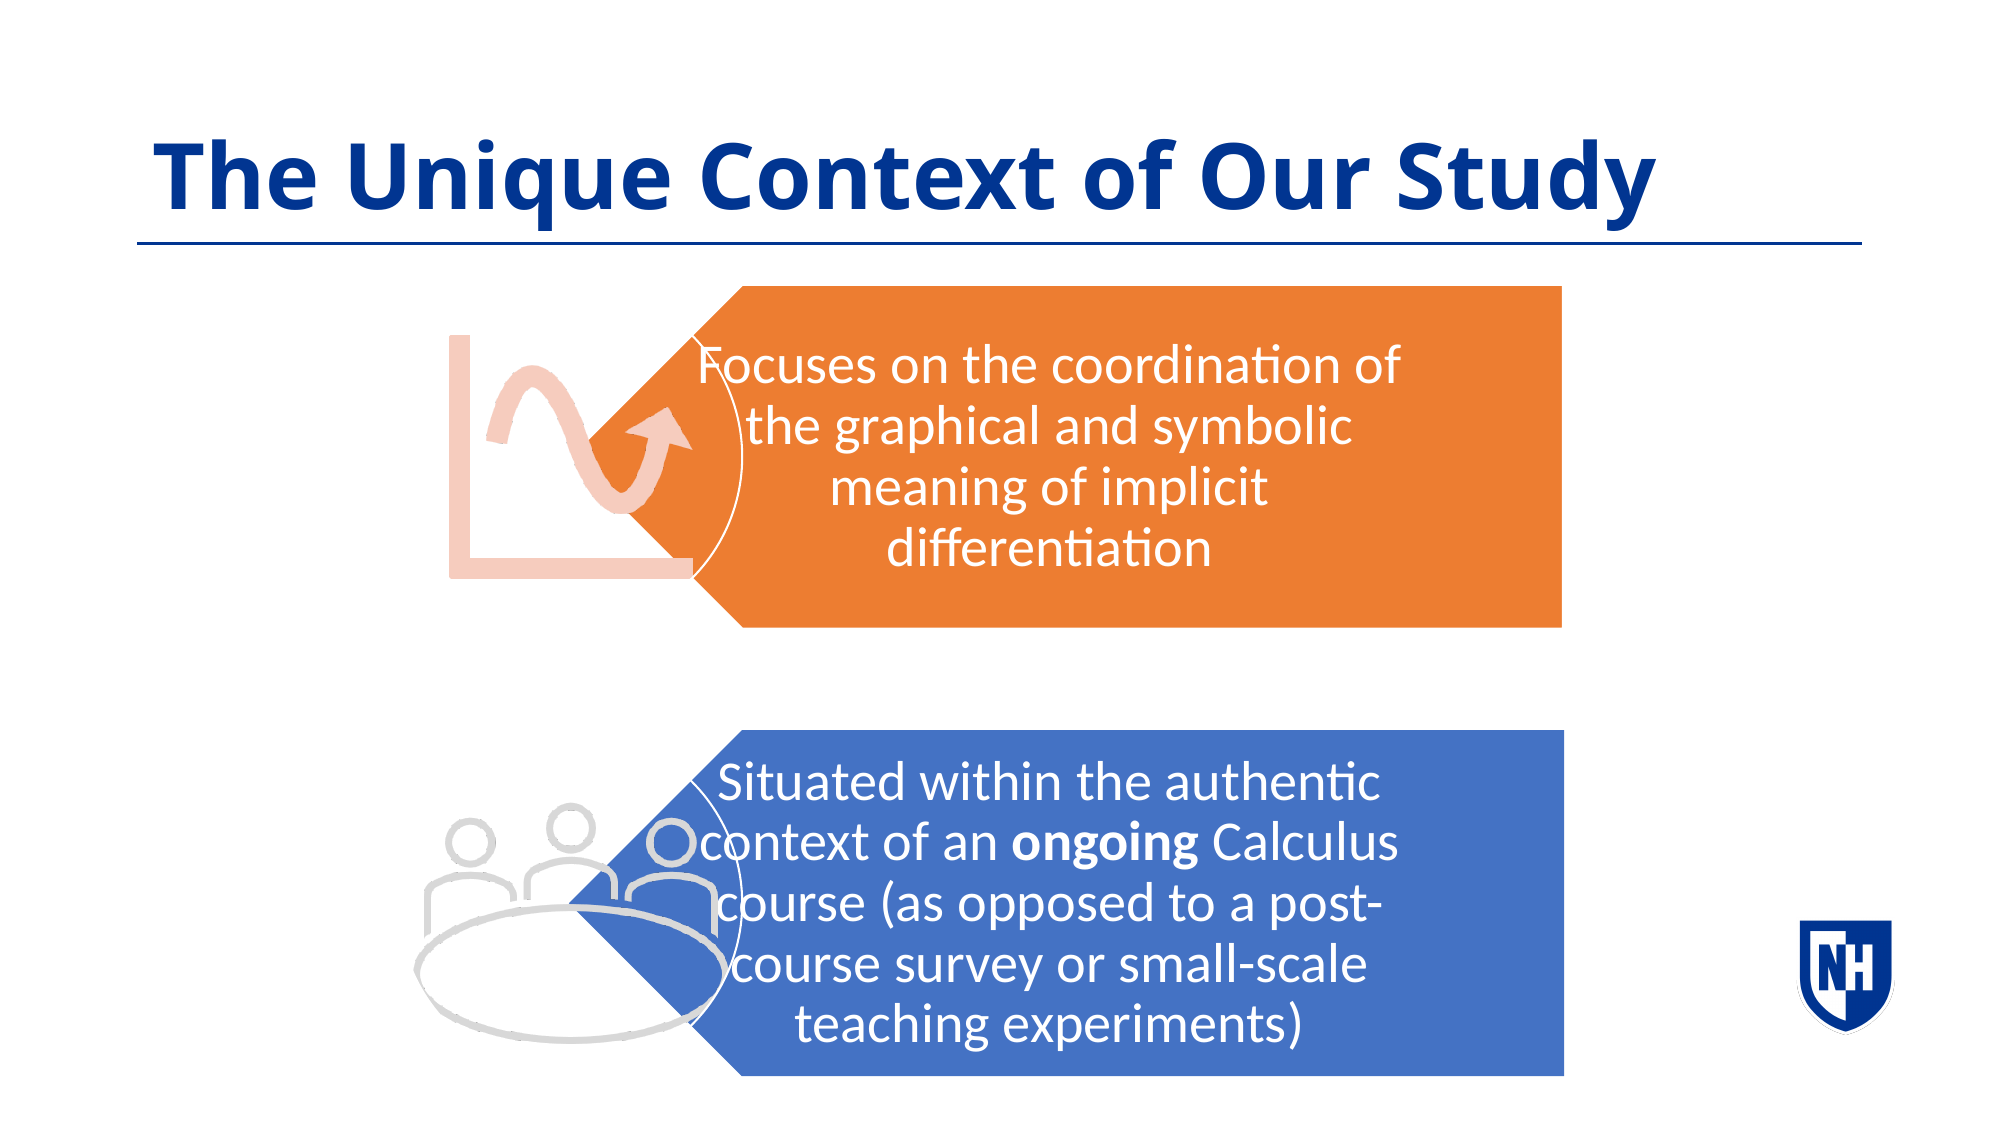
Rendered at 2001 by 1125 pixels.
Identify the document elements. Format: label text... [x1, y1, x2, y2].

picture [1796, 917, 1895, 1047]
title The Unique Context of Our Study [137, 92, 1863, 237]
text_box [234, 284, 1728, 1076]
